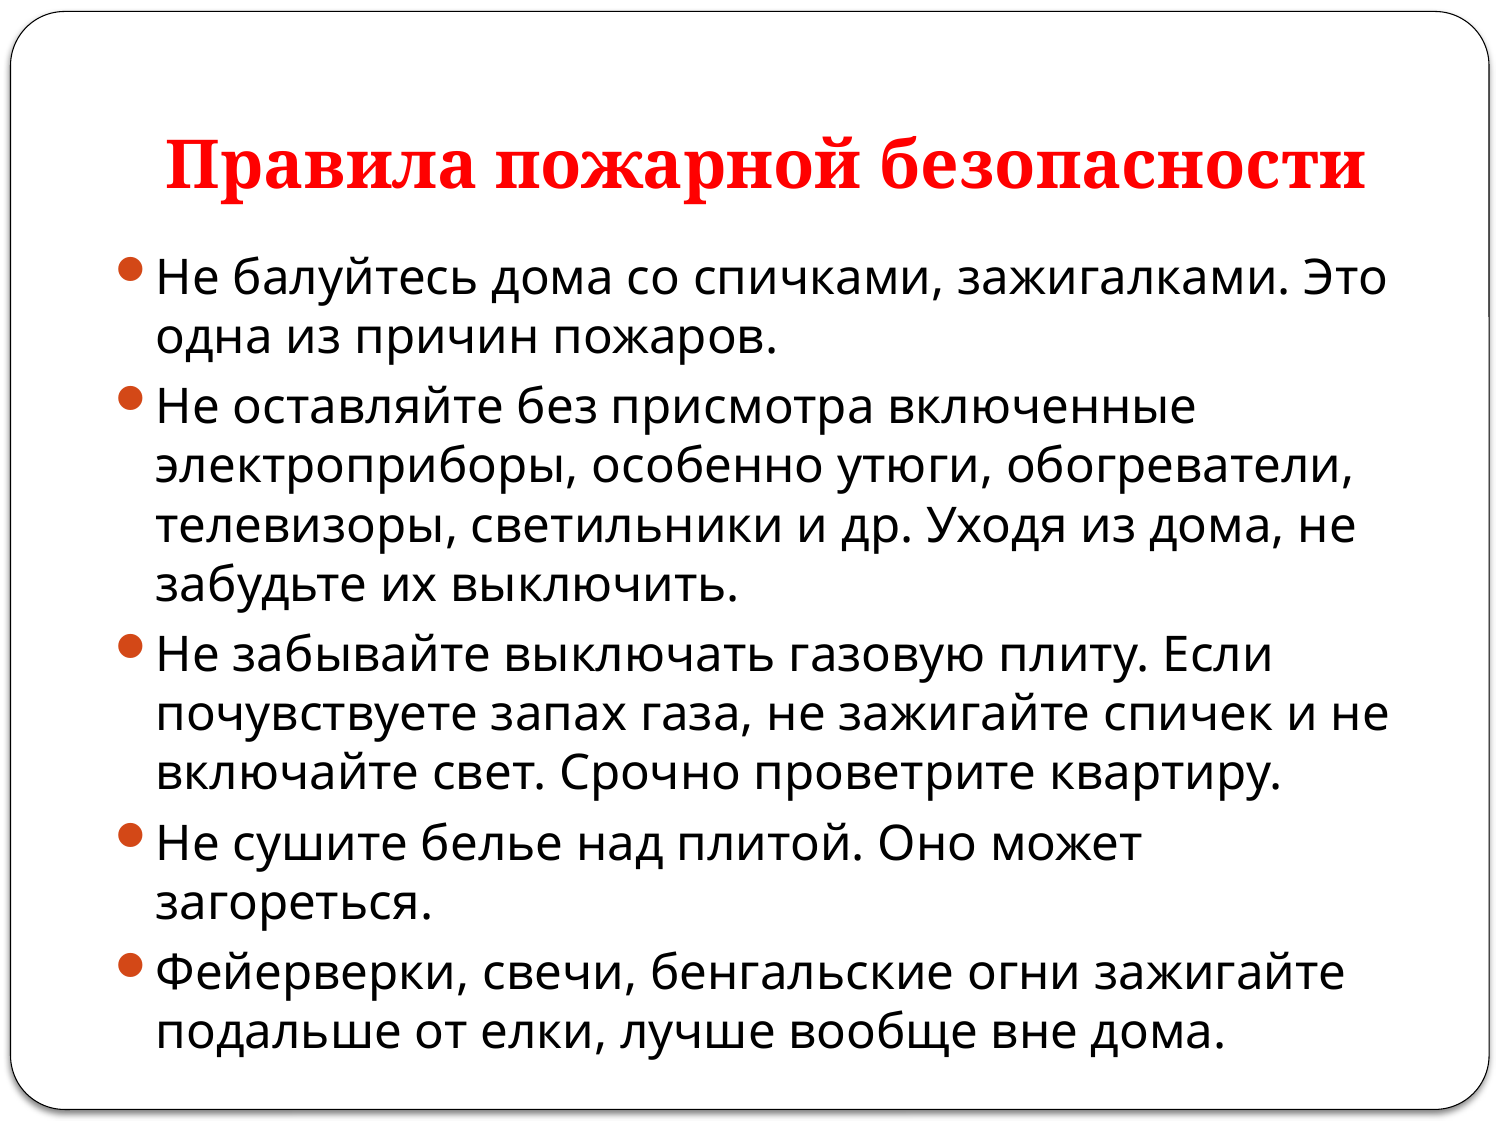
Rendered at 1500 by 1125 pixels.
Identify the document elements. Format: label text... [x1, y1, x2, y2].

list Не балуйтесь дома со спичками, зажигалками. Это одна из причин пожаров. Не оставляйте без присмотра включенные электроприборы, особенно утюги, обогреватели, телевизоры, светильники и др. Уходя из дома, не забудьте их выключить. Не забывайте выключать газовую плиту. Если почувствуете запах газа, не зажигайте спичек и не включайте свет. Срочно проветрите квартиру. Не сушите белье над плитой. Оно может загореться. Фейерверки, свечи, бенгальские огни зажигайте подальше от елки, лучше вообще вне дома. [99, 237, 1425, 1075]
title Правила пожарной безопасности [137, 62, 1413, 218]
